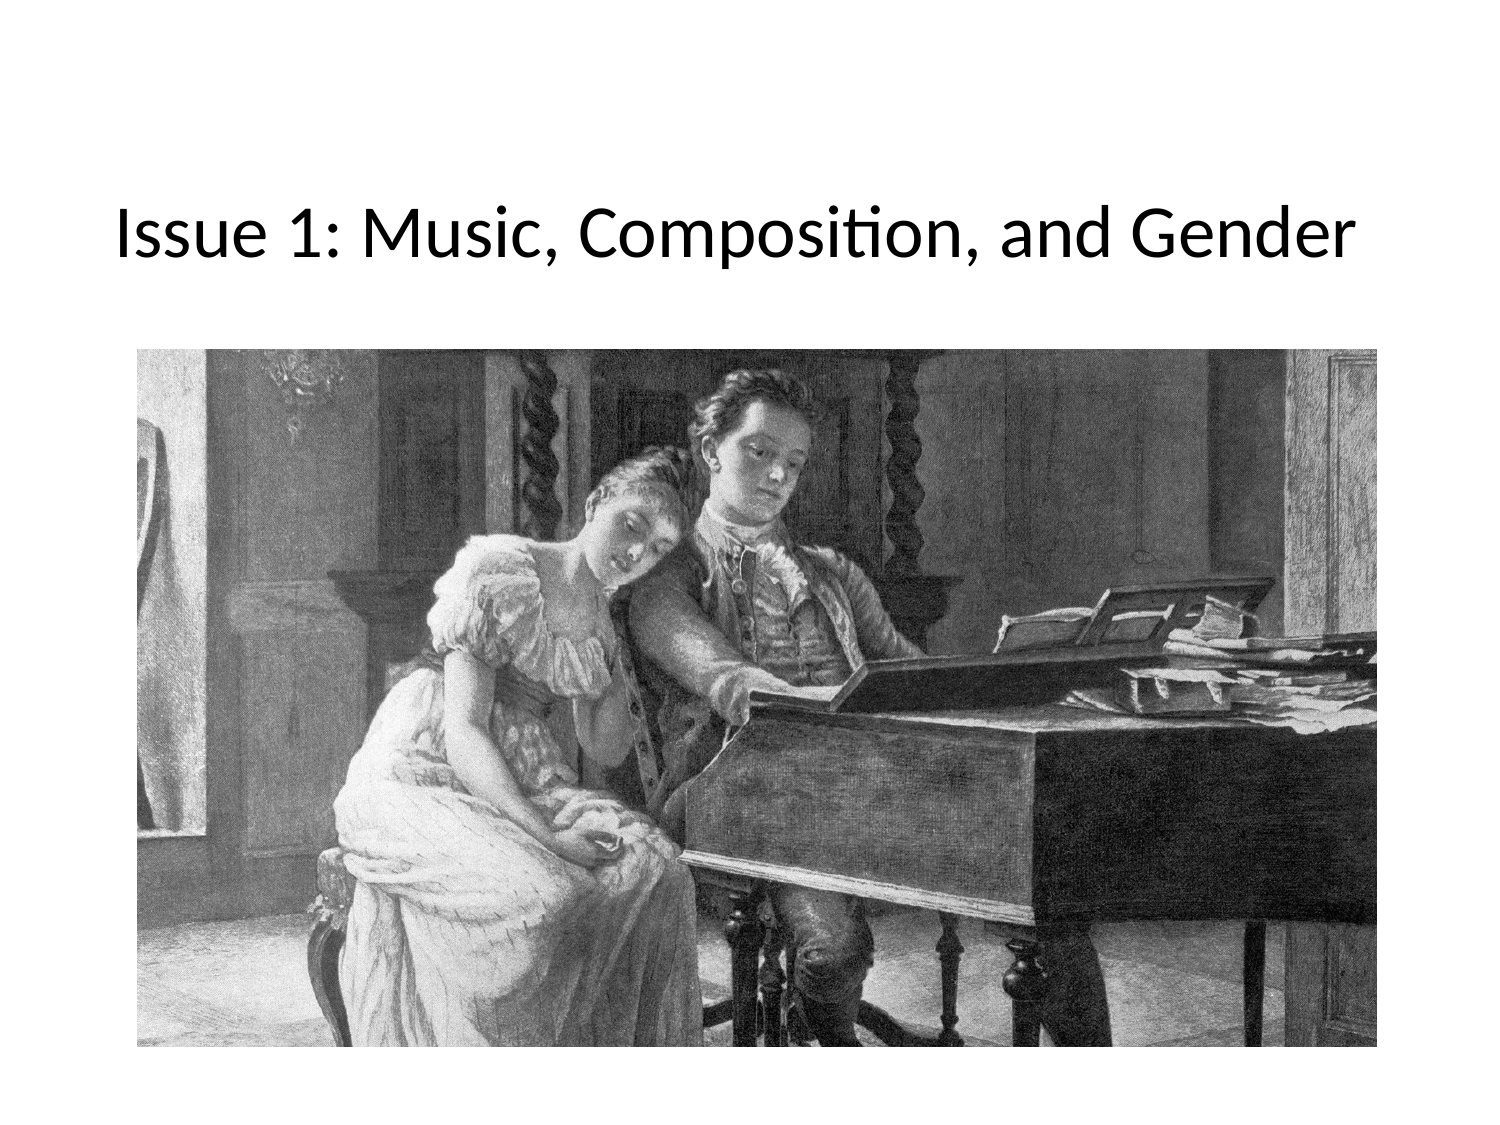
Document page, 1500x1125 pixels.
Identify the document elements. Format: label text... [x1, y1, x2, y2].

picture [137, 349, 1378, 1047]
text_box Issue 1: Music, Composition, and Gender [99, 174, 1475, 280]
